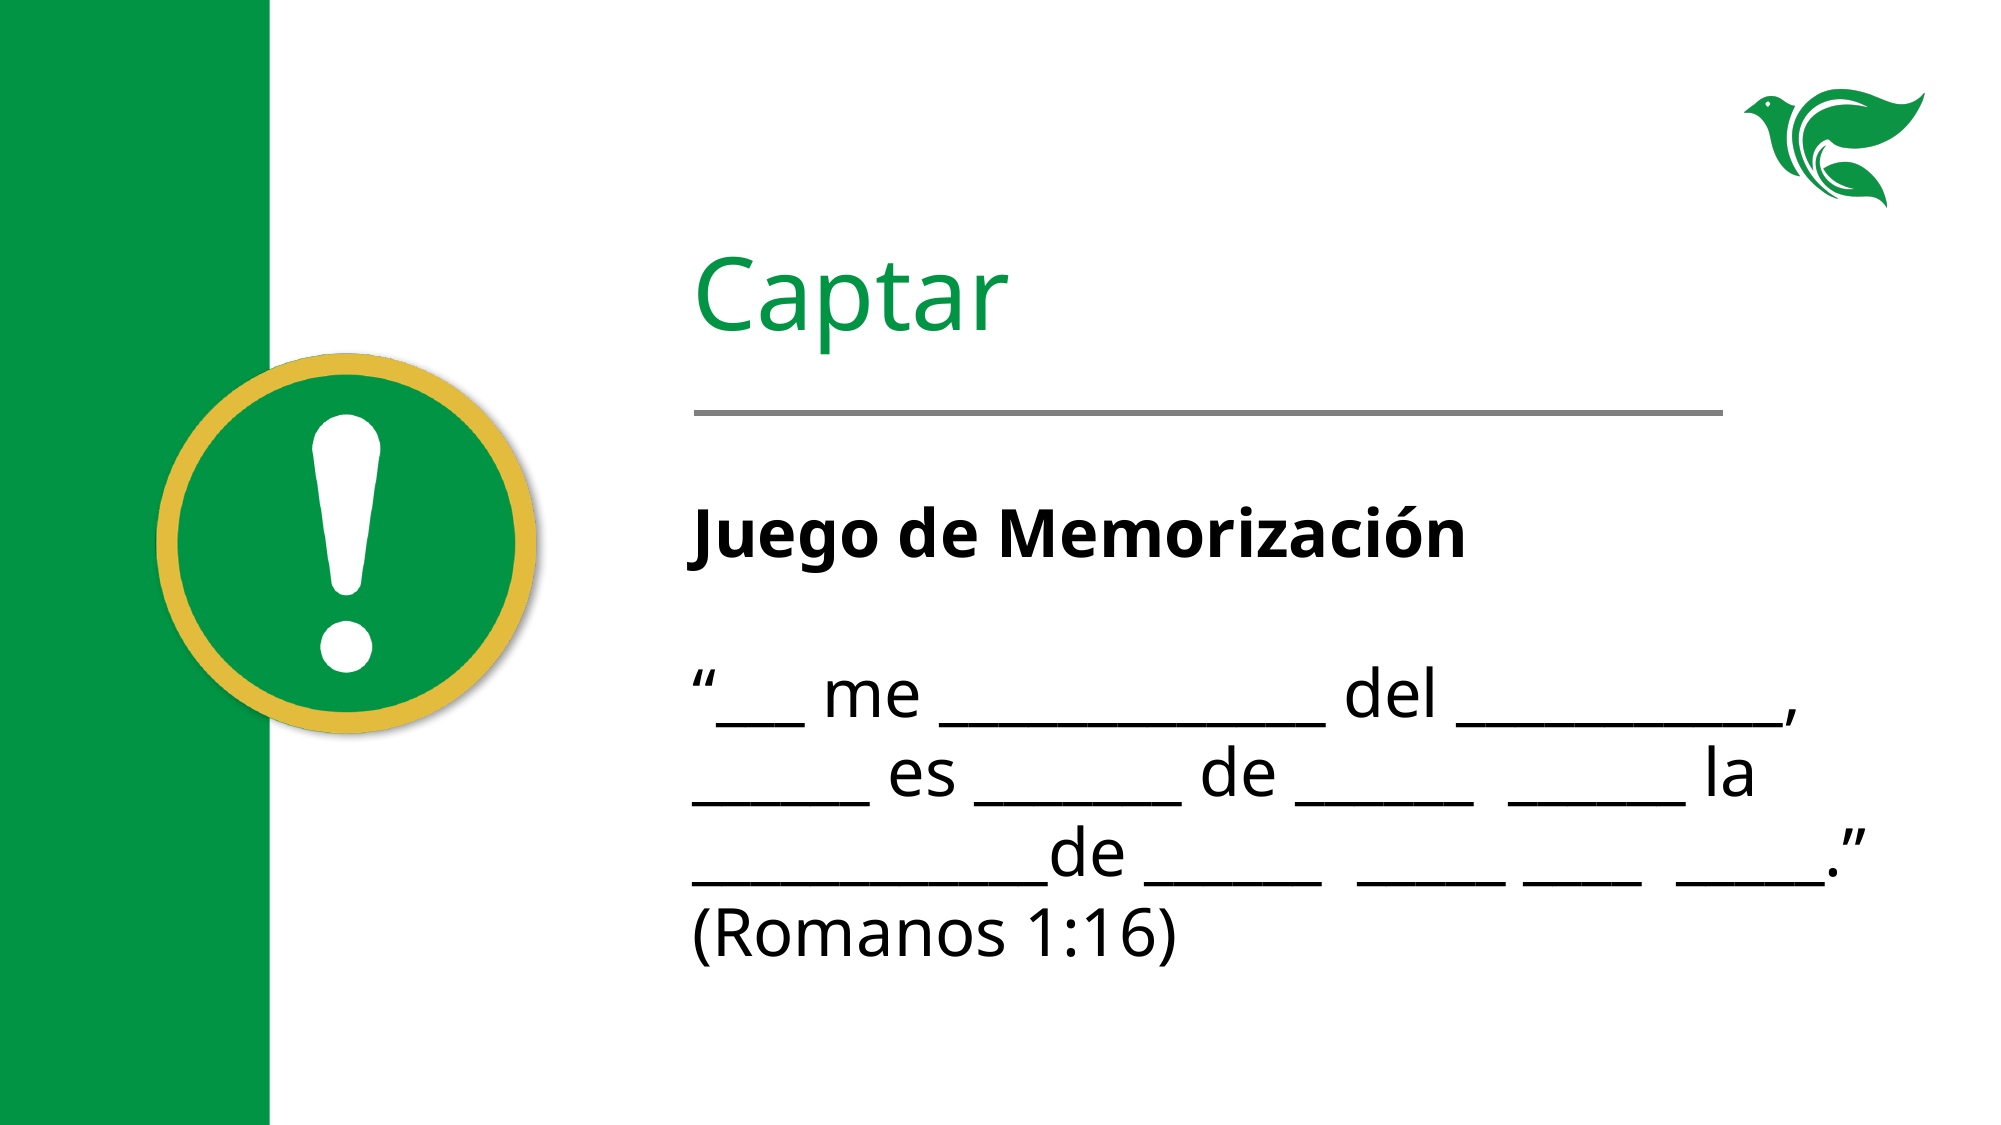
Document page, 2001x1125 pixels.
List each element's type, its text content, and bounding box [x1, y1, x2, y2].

text_box Juego de Memorización “___ me _____________ del ___________, ______ es _______ de ______ ______ la ____________de ______ _____ ____ _____.” (Romanos 1:16) [677, 482, 1897, 978]
text_box [0, 0, 270, 1125]
text_box Captar [677, 221, 1857, 358]
picture [1722, 47, 1953, 240]
picture [40, 229, 640, 847]
